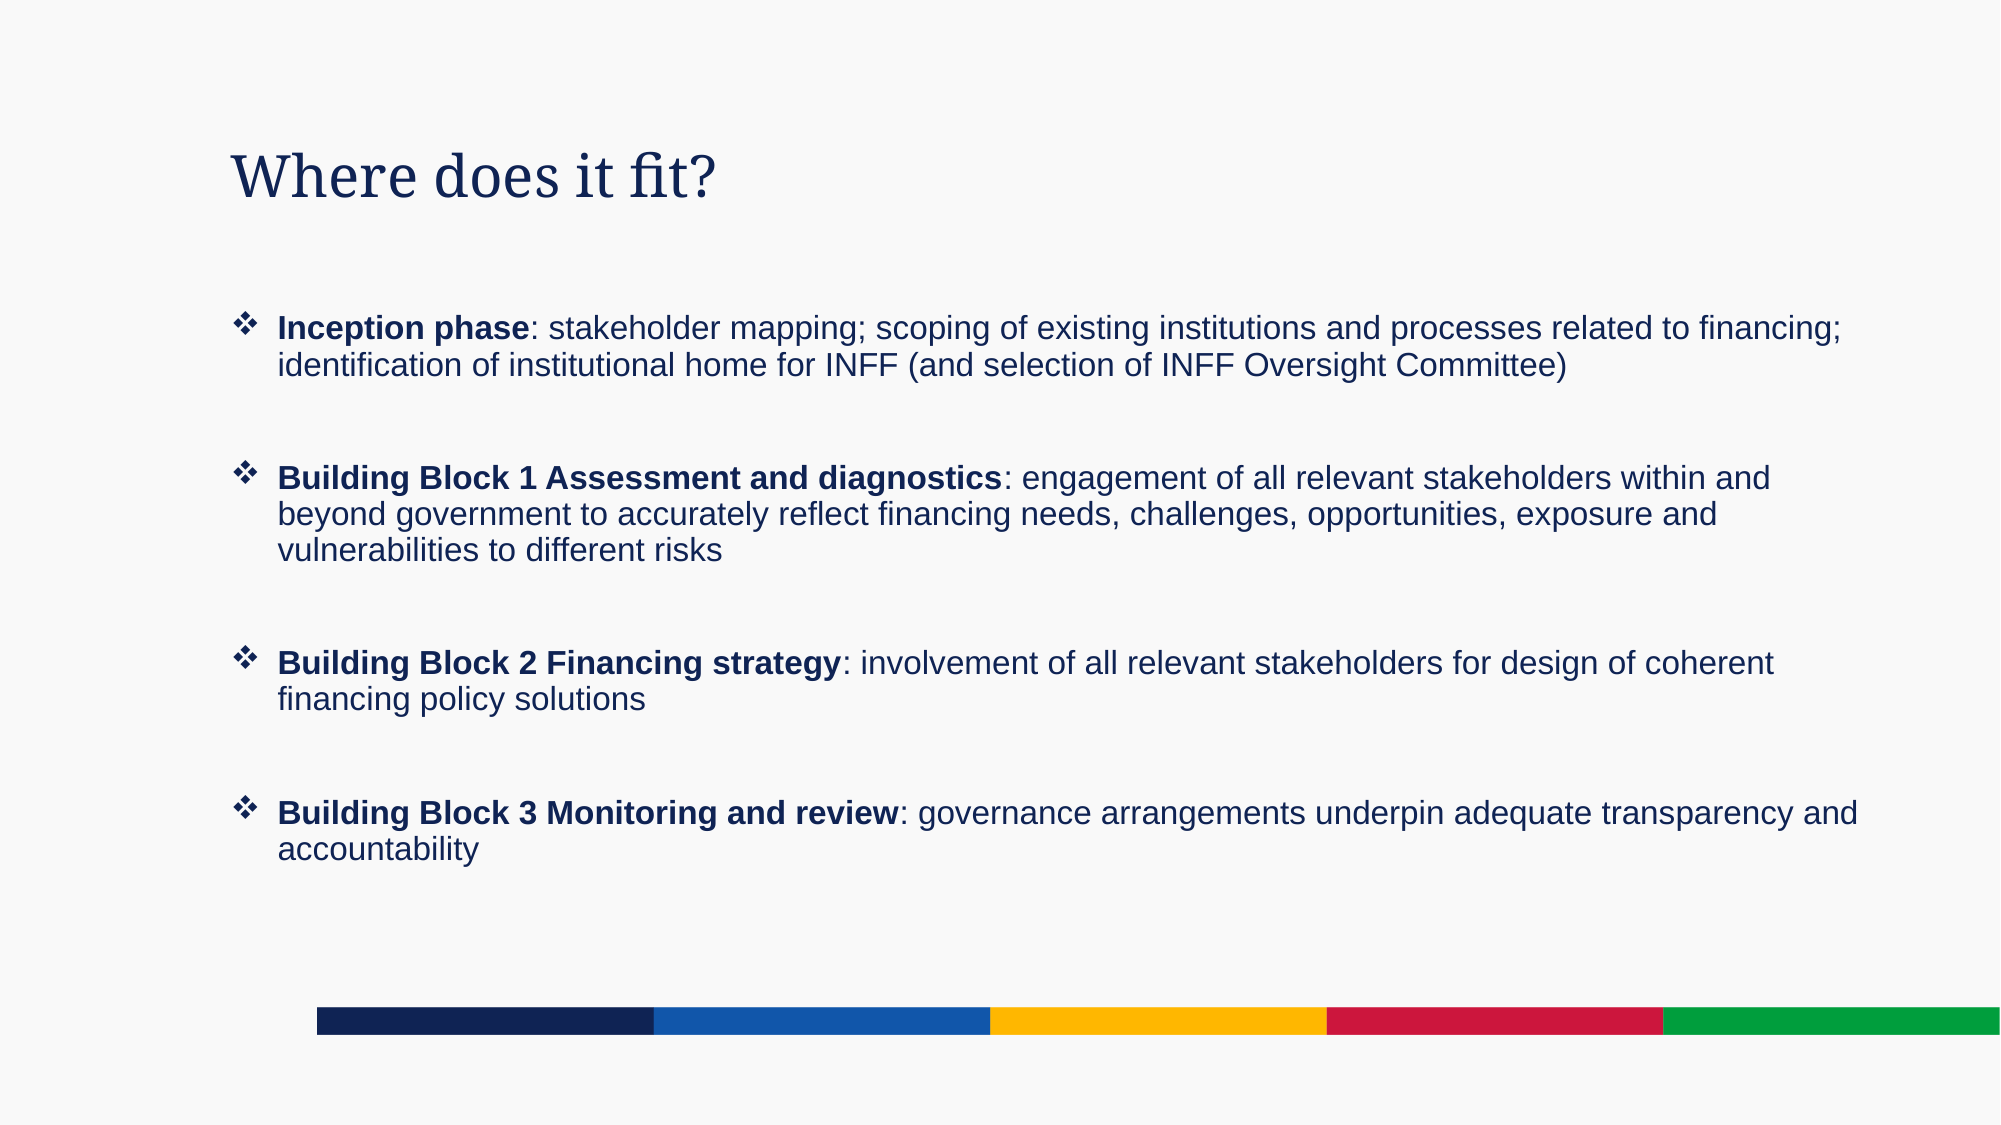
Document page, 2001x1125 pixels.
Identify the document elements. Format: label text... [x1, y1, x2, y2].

picture [317, 1007, 2000, 1035]
list Inception phase: stakeholder mapping; scoping of existing institutions and processes related to financing; identification of institutional home for INFF (and selection of INFF Oversight Committee) Building Block 1 Assessment and diagnostics: engagement of all relevant stakeholders within and beyond government to accurately reflect financing needs, challenges, opportunities, exposure and vulnerabilities to different risks Building Block 2 Financing strategy: involvement of all relevant stakeholders for design of coherent financing policy solutions Building Block 3 Monitoring and review: governance arrangements underpin adequate transparency and accountability [215, 303, 1887, 877]
list Where does it fit? [215, 139, 1618, 222]
